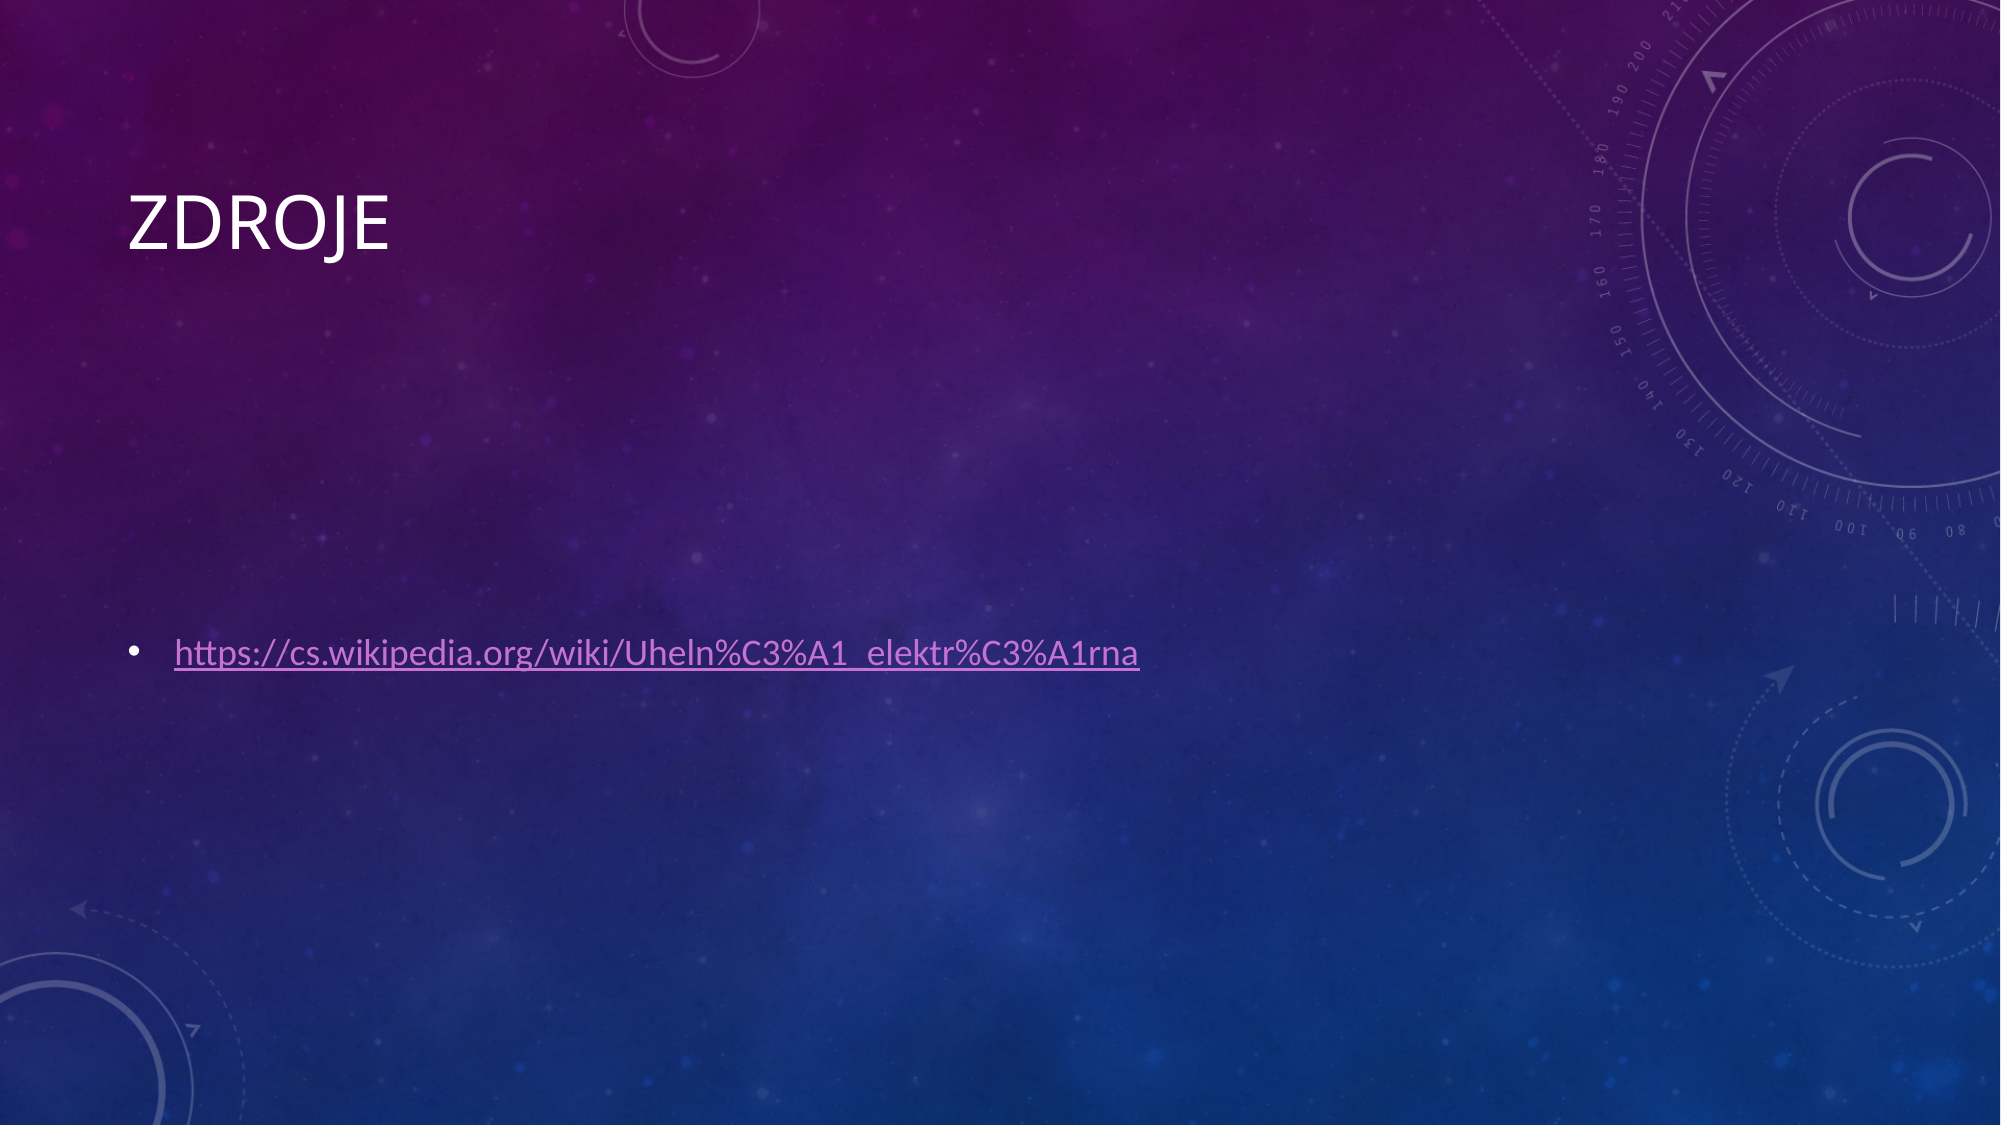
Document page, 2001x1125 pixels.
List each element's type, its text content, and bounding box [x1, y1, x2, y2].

picture [0, 0, 2001, 1125]
list https://cs.wikipedia.org/wiki/Uheln%C3%A1_elektr%C3%A1rna [112, 351, 1775, 950]
title zdroje [112, 99, 1775, 339]
